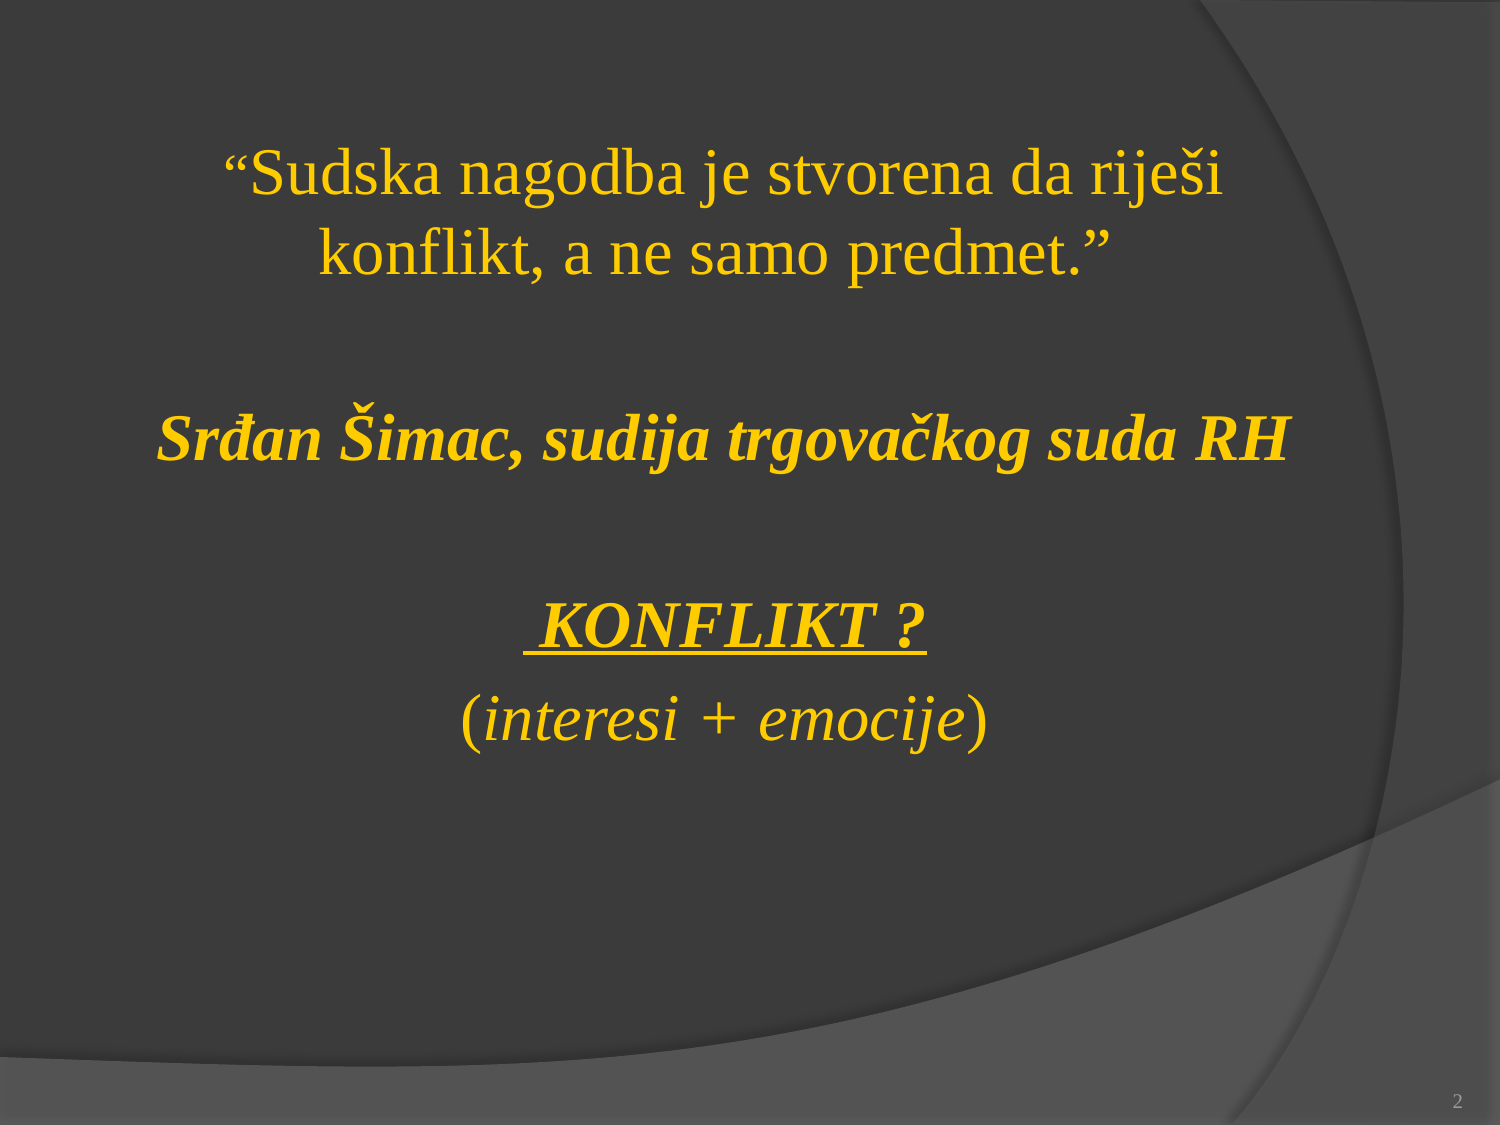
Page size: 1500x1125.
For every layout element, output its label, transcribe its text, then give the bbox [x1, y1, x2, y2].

list “Sudska nagodba je stvorena da riješi konflikt, a ne samo predmet.” Srđan Šimac, sudija trgovačkog suda RH KONFLIKT ? (interesi + emocije) [111, 231, 1338, 941]
slide_number 2 [1338, 1053, 1463, 1114]
